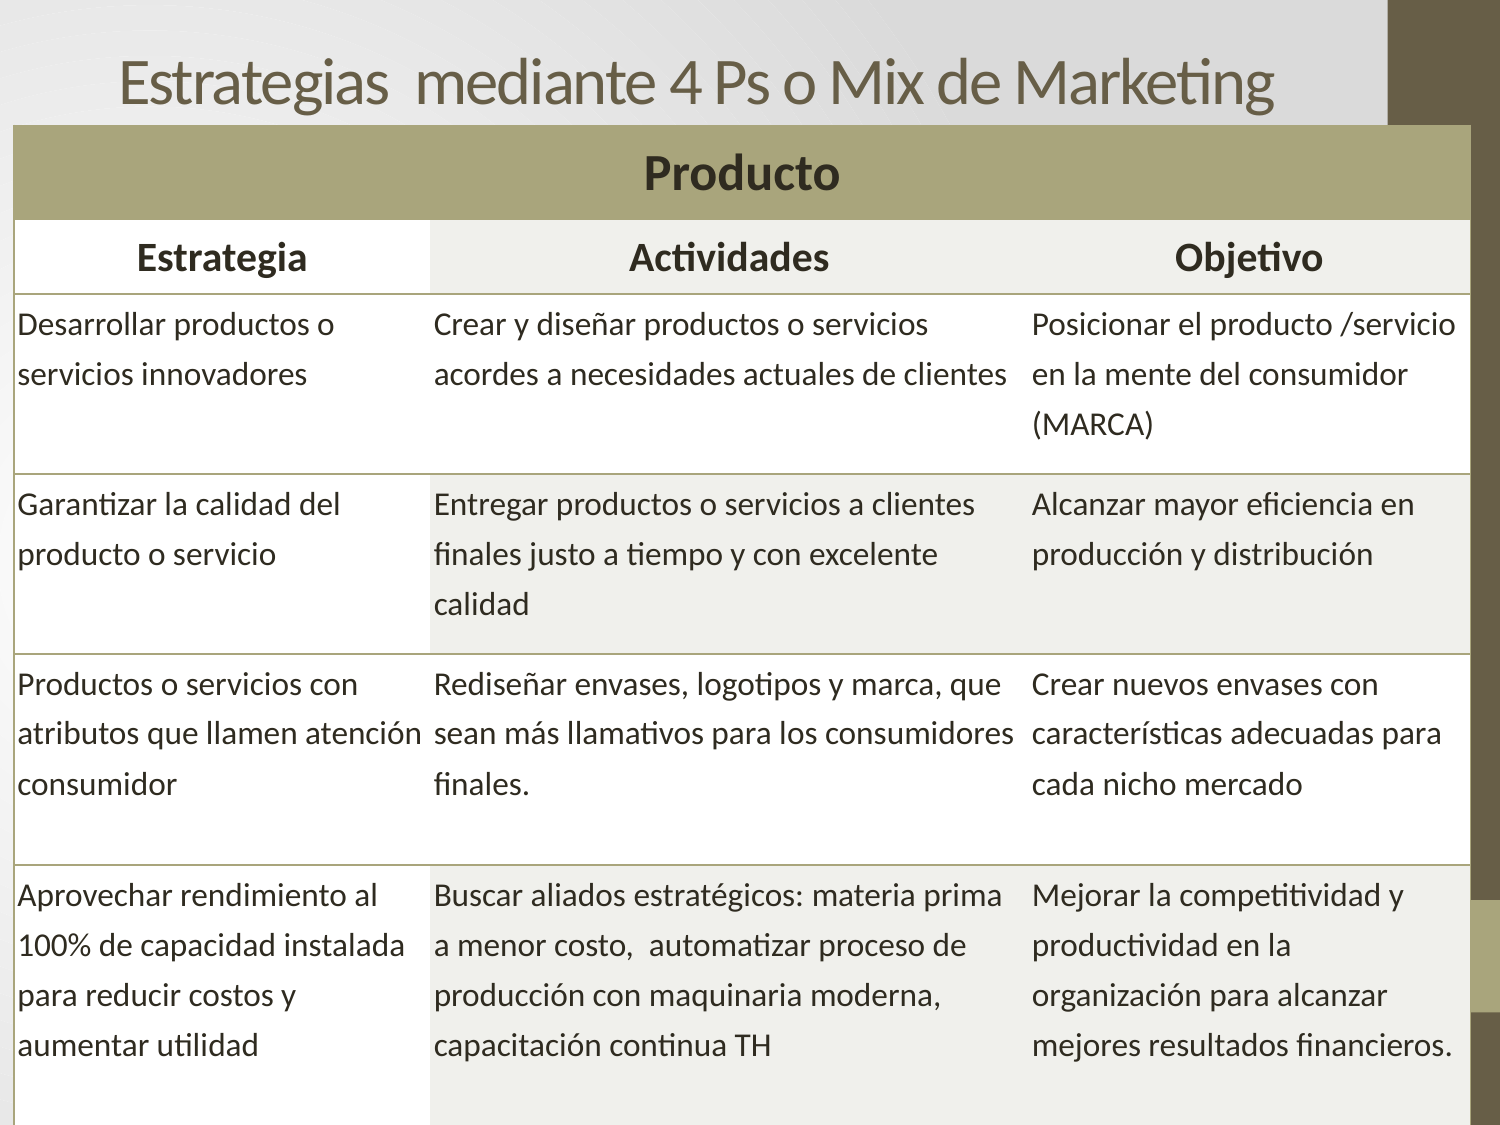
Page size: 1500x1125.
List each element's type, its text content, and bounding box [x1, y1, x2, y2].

table_cell Alcanzar mayor eficiencia en producción y distribución [1028, 475, 1470, 653]
table_cell Rediseñar envases, logotipos y marca, que sean más llamativos para los consumidores finales. [430, 655, 1028, 864]
table_cell Actividades [430, 220, 1028, 293]
table_header Producto [15, 126, 1470, 218]
table_cell Productos o servicios con atributos que llamen atención consumidor [15, 655, 430, 864]
table_cell Garantizar la calidad del producto o servicio [15, 475, 430, 653]
table_cell Crear nuevos envases con características adecuadas para cada nicho mercado [1028, 655, 1470, 864]
table_cell Entregar productos o servicios a clientes finales justo a tiempo y con excelente calidad [430, 475, 1028, 653]
text_box Estrategias mediante 4 Ps o Mix de Marketing [88, 30, 1314, 125]
table_cell Estrategia [15, 220, 430, 293]
table_cell Aprovechar rendimiento al 100% de capacidad instalada para reducir costos y aumentar utilidad [15, 866, 430, 1125]
table_cell Desarrollar productos o servicios innovadores [15, 295, 430, 473]
table_cell Objetivo [1028, 220, 1470, 293]
table_cell Crear y diseñar productos o servicios acordes a necesidades actuales de clientes [430, 295, 1028, 473]
table_cell Posicionar el producto /servicio en la mente del consumidor (MARCA) [1028, 295, 1470, 473]
table_cell Mejorar la competitividad y productividad en la organización para alcanzar mejores resultados financieros. [1028, 866, 1470, 1125]
table_cell Buscar aliados estratégicos: materia prima a menor costo, automatizar proceso de producción con maquinaria moderna, capacitación continua TH [430, 866, 1028, 1125]
